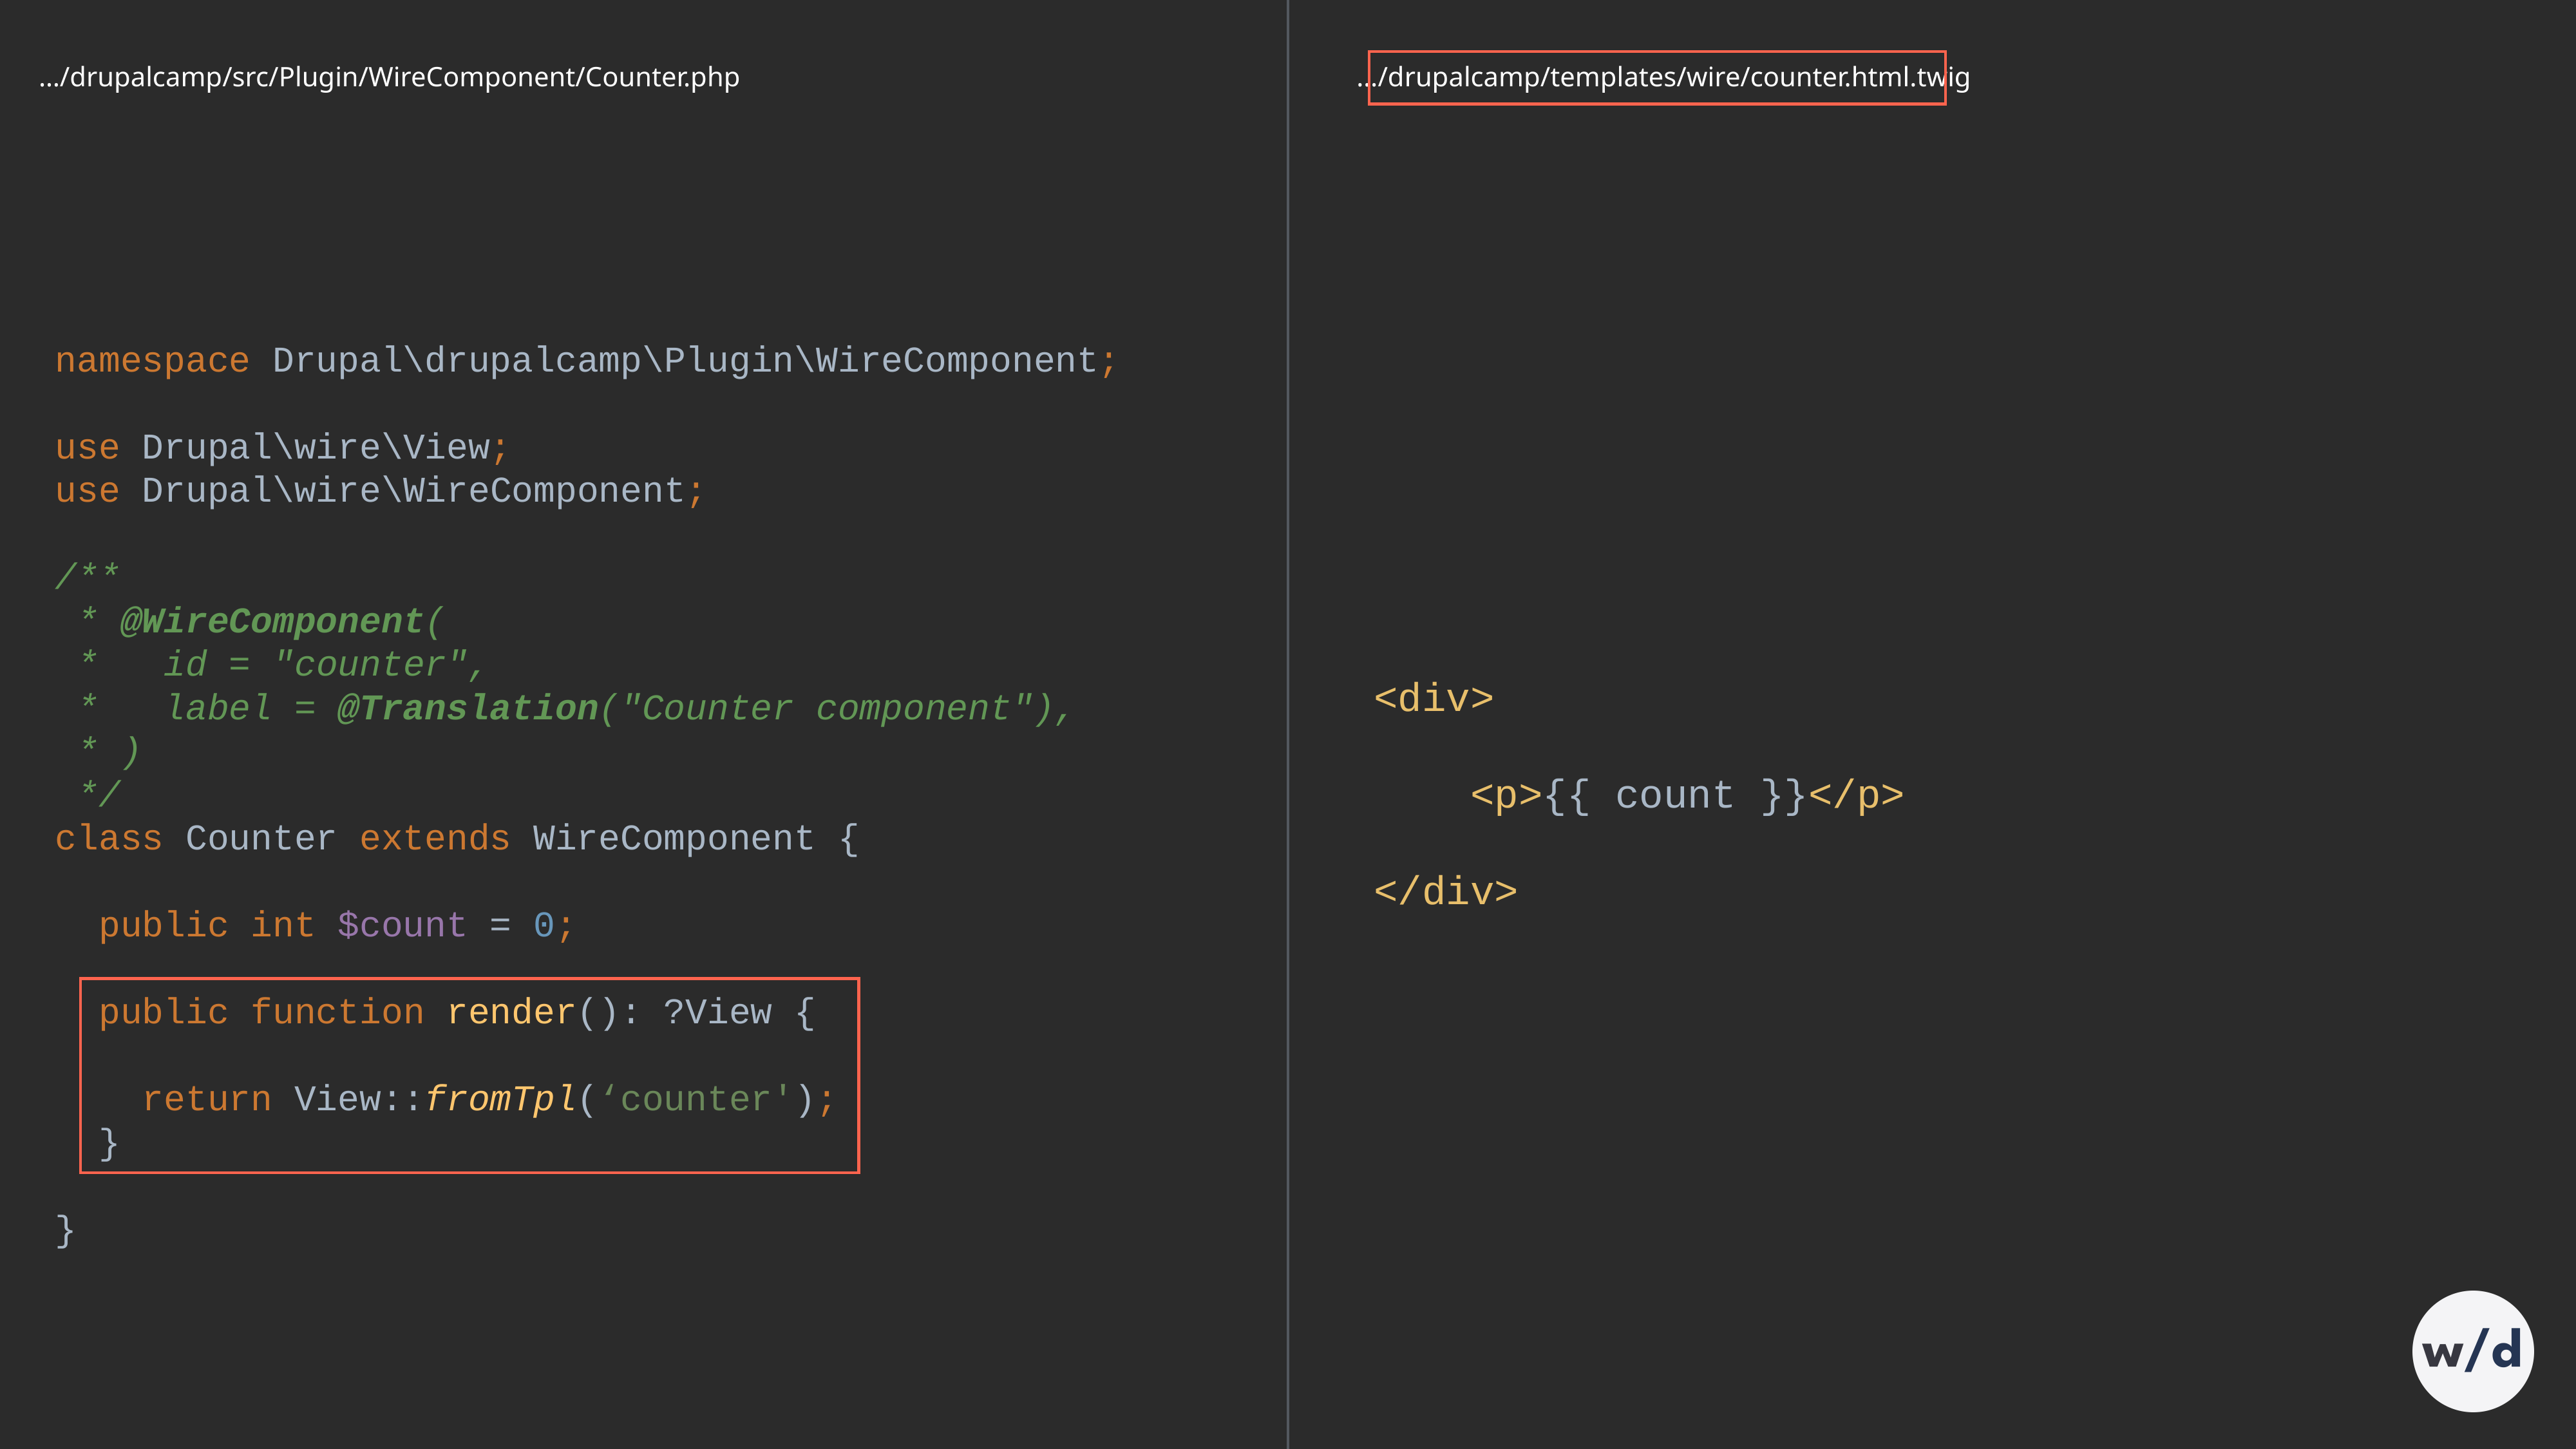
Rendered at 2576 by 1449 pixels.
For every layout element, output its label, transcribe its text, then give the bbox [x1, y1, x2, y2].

text_box namespace Drupal\drupalcamp\Plugin\WireComponent; use Drupal\wire\View; use Drupal\wire\WireComponent; /** * @WireComponent( * id = "counter", * label = @Translation("Counter component"), * ) */ class Counter extends WireComponent { public int $count = 0; public function render(): ?View { return View::fromTpl(‘counter'); } } [50, 330, 1208, 1254]
text_box …/drupalcamp/templates/wire/counter.html.twig [1351, 58, 1369, 98]
text_box …/drupalcamp/templates/wire/counter.html.twig [1946, 58, 1977, 98]
text_box …/drupalcamp/src/Plugin/WireComponent/Counter.php [33, 58, 746, 98]
text_box <div> <p>{{ count }}</p> </div> [1368, 665, 1911, 918]
text_box [1369, 52, 1946, 104]
picture [2412, 1291, 2534, 1413]
text_box [80, 978, 859, 1173]
